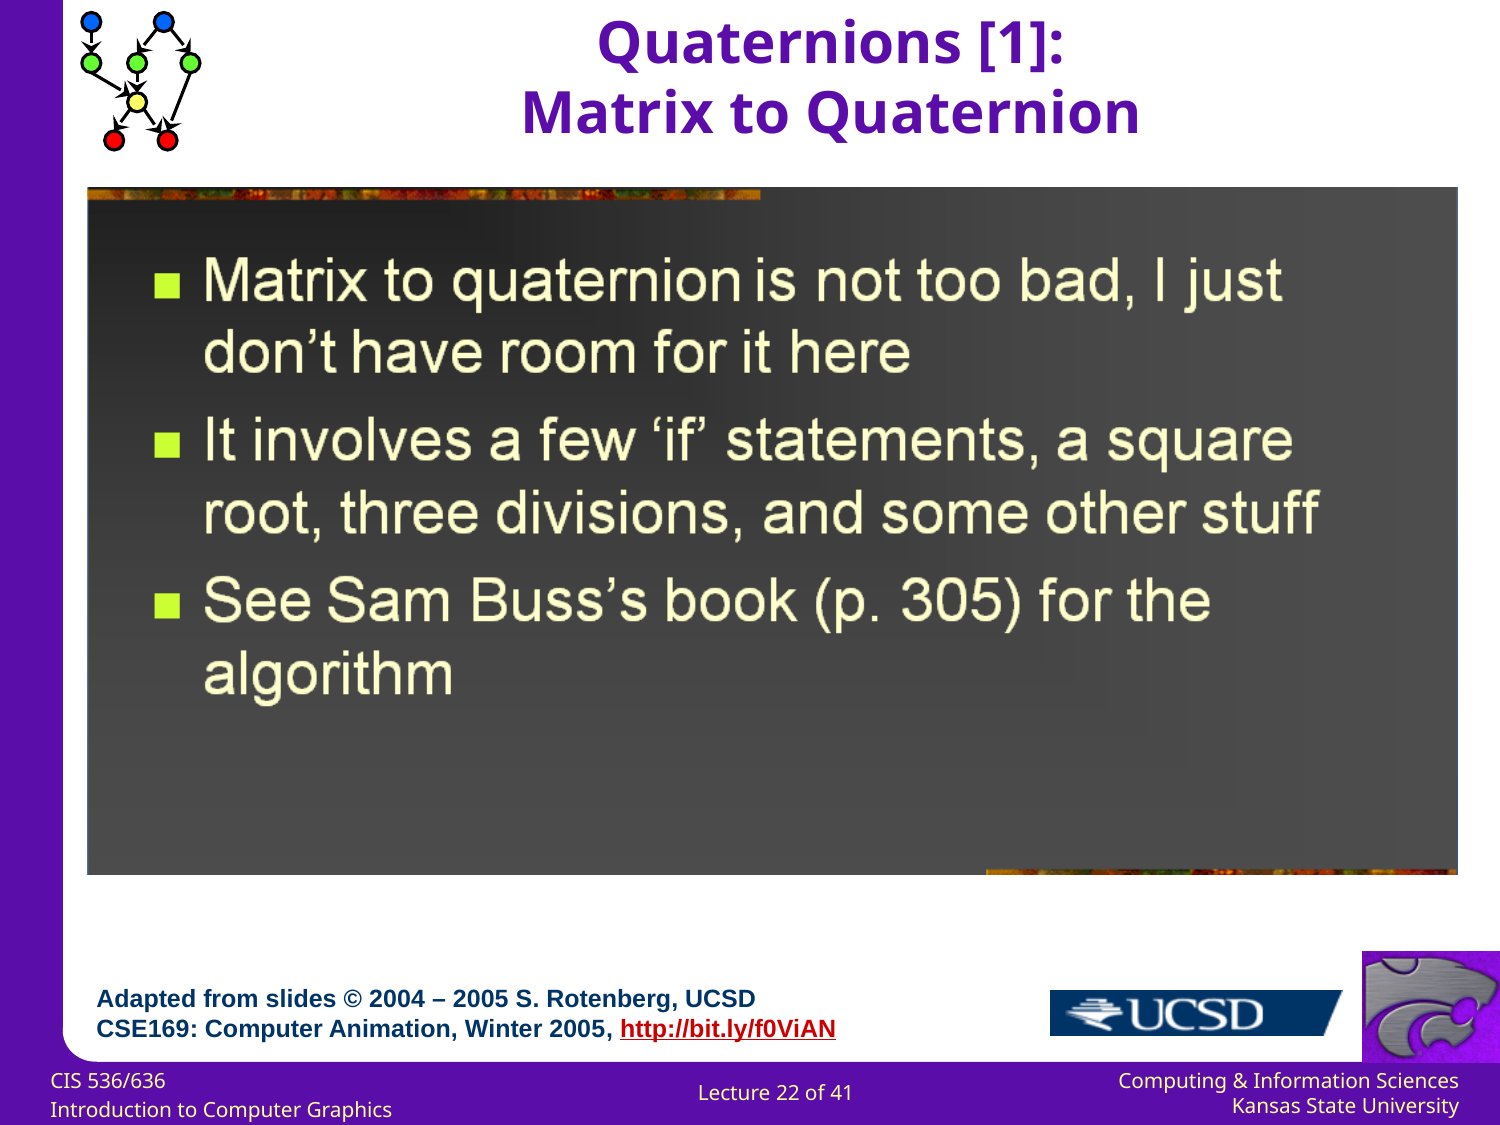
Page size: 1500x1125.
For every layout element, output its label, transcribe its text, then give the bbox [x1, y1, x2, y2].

picture [1362, 951, 1500, 1063]
text_box Quaternions [1]: Matrix to Quaternion [187, 12, 1475, 138]
picture [87, 187, 1458, 876]
picture [1049, 989, 1343, 1036]
text_box Adapted from slides © 2004 – 2005 S. Rotenberg, UCSD CSE169: Computer Animation, Winter 2005, http://bit.ly/f0ViAN [81, 974, 852, 1050]
